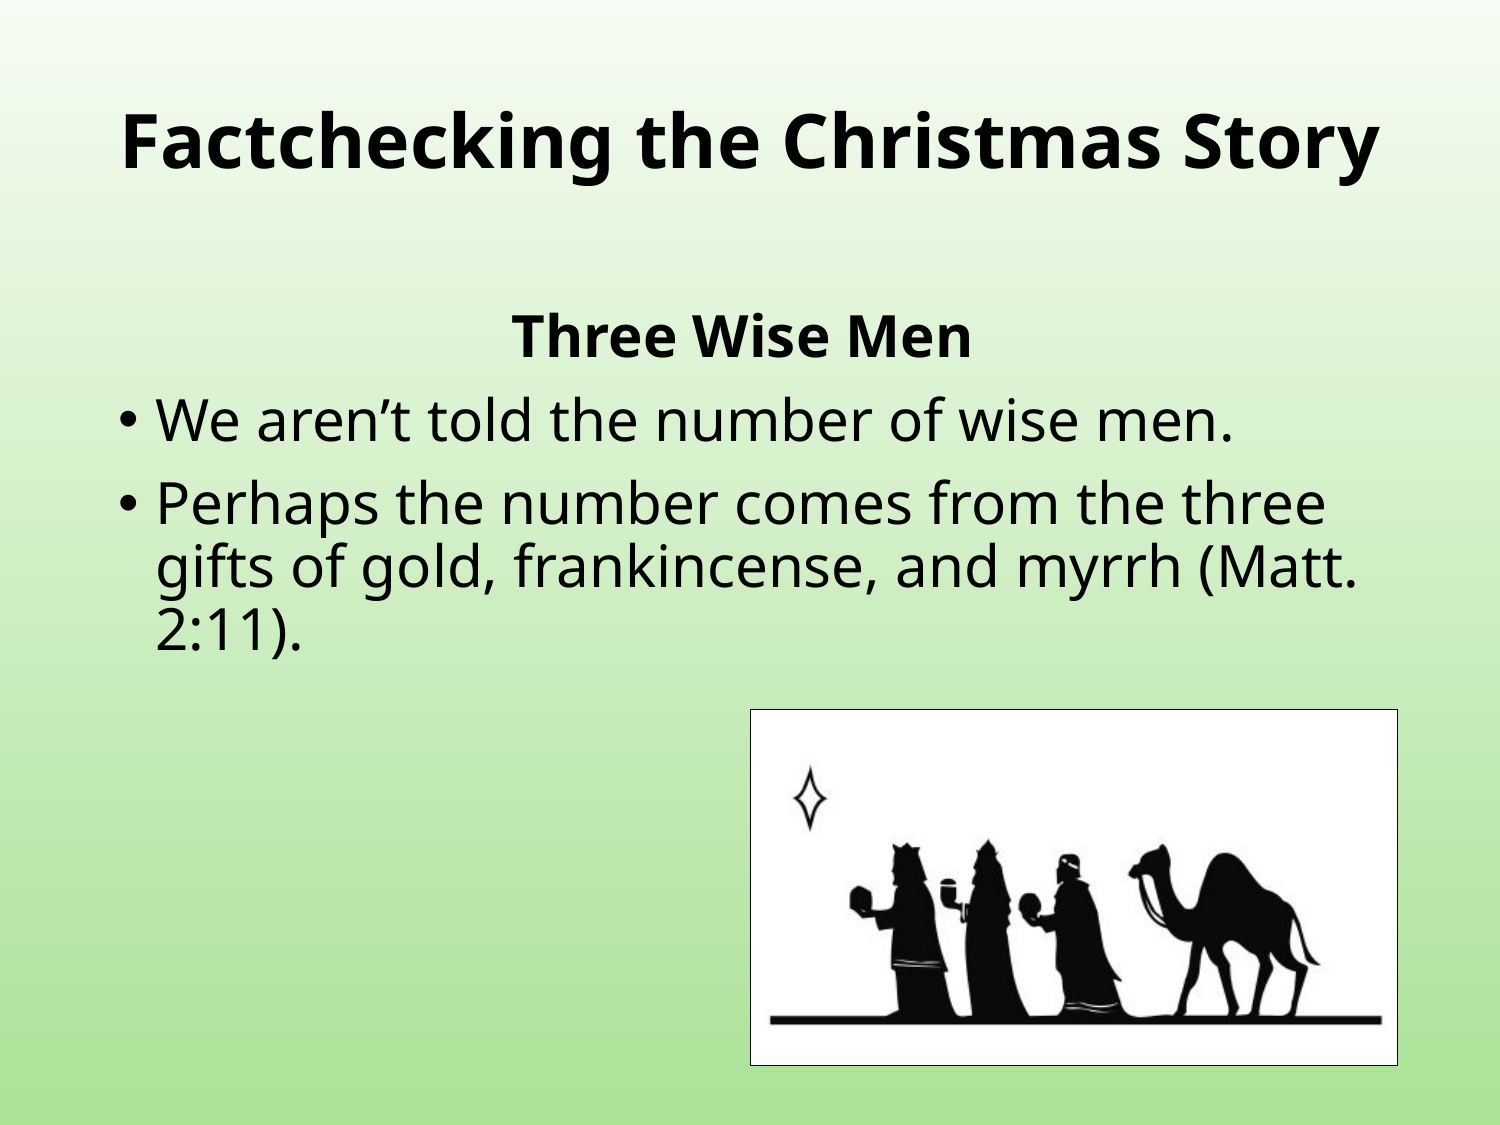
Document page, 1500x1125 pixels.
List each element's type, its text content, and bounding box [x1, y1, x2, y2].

title Factchecking the Christmas Story [103, 59, 1397, 229]
picture [749, 709, 1399, 1066]
list Three Wise Men We aren’t told the number of wise men. Perhaps the number comes from the three gifts of gold, frankincense, and myrrh (Matt. 2:11). [103, 299, 1397, 1014]
